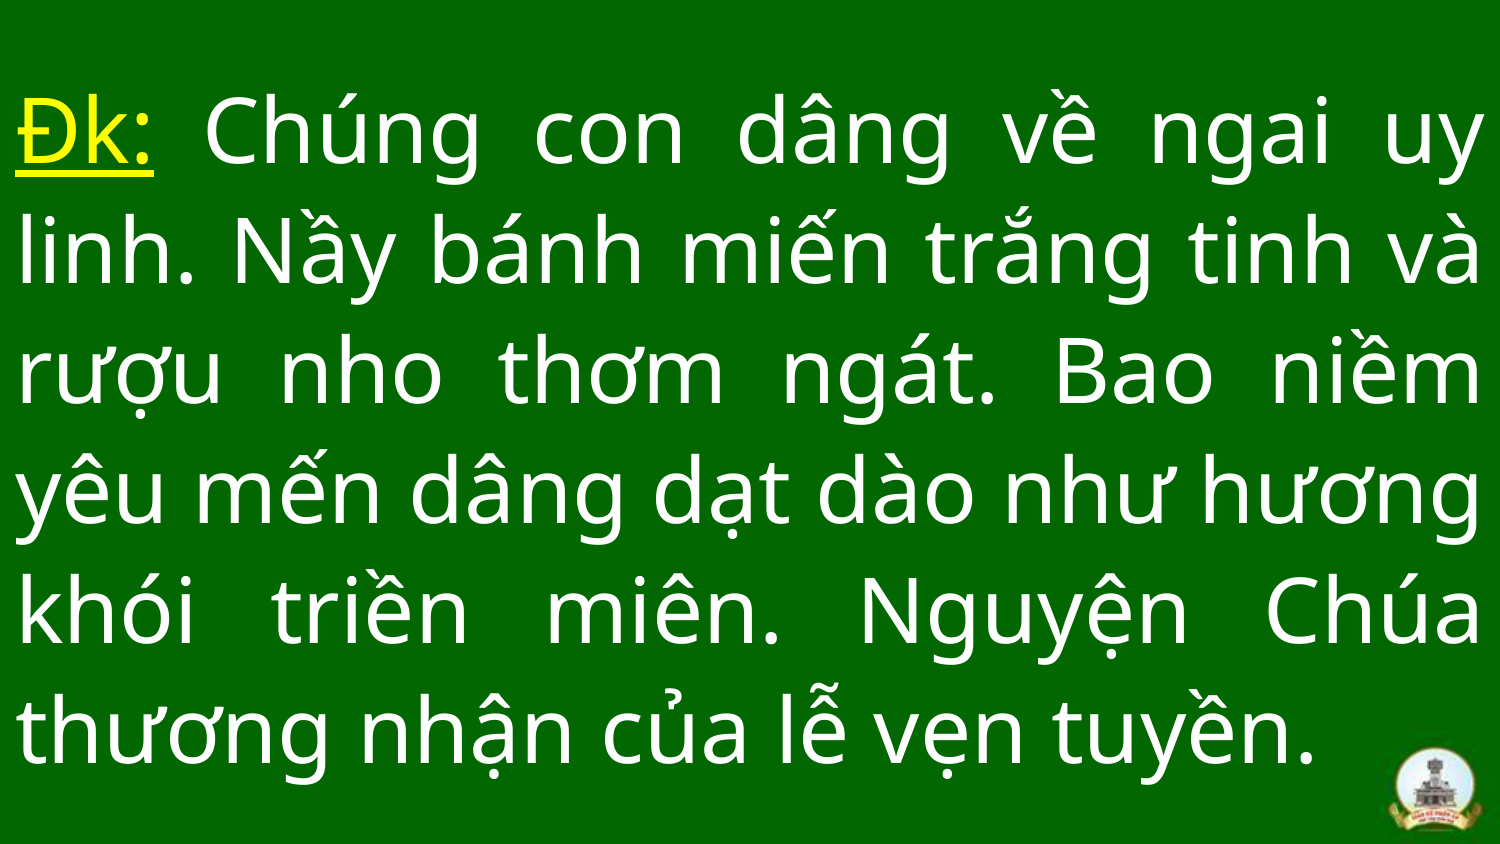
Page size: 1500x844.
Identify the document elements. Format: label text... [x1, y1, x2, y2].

title Đk: Chúng con dâng về ngai uy linh. Nầy bánh miến trắng tinh và rượu nho thơm ngát. Bao niềm yêu mến dâng dạt dào như hương khói triền miên. Nguyện Chúa thương nhận của lễ vẹn tuyền. [0, 0, 1500, 844]
